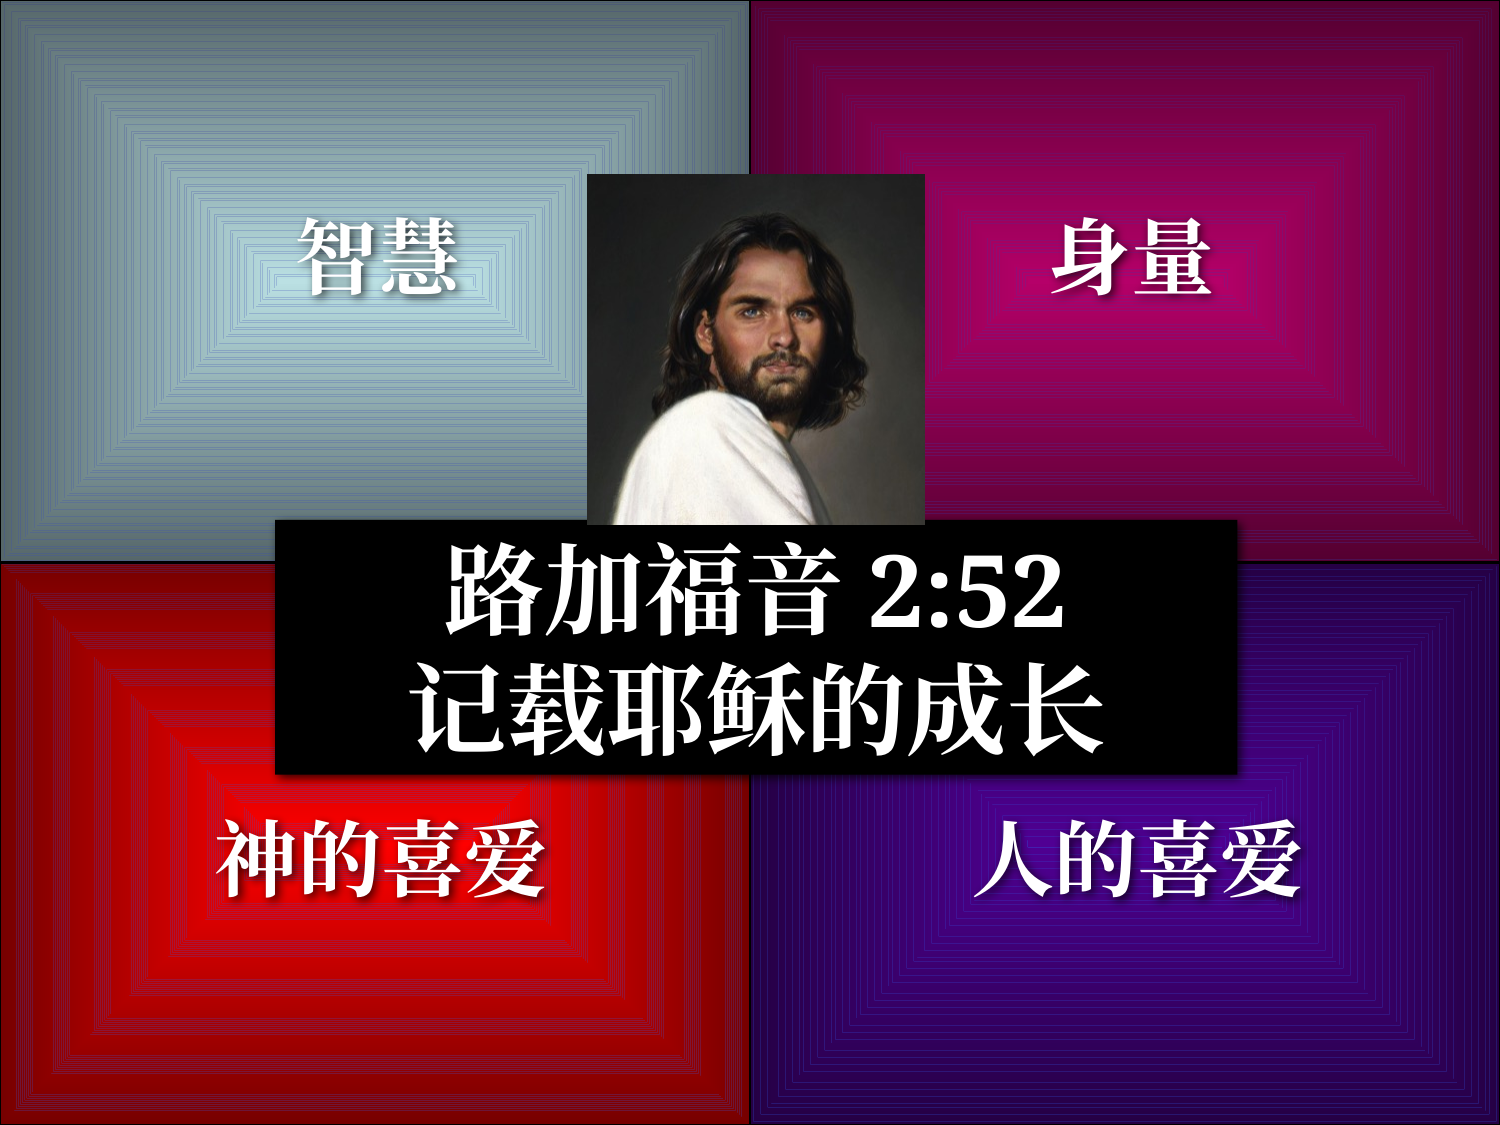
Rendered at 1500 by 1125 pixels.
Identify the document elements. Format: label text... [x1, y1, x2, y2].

text_box [0, 562, 750, 1125]
text_box 身量 [929, 197, 1357, 313]
text_box [0, 0, 749, 562]
text_box 神的喜爱 [62, 800, 700, 915]
picture [587, 174, 926, 526]
text_box [750, 562, 1500, 1125]
text_box [749, 0, 1500, 562]
text_box 人的喜爱 [812, 800, 1463, 915]
title 路加福音2:52 记载耶稣的成长 [275, 519, 1238, 775]
text_box 智慧 [137, 197, 582, 313]
